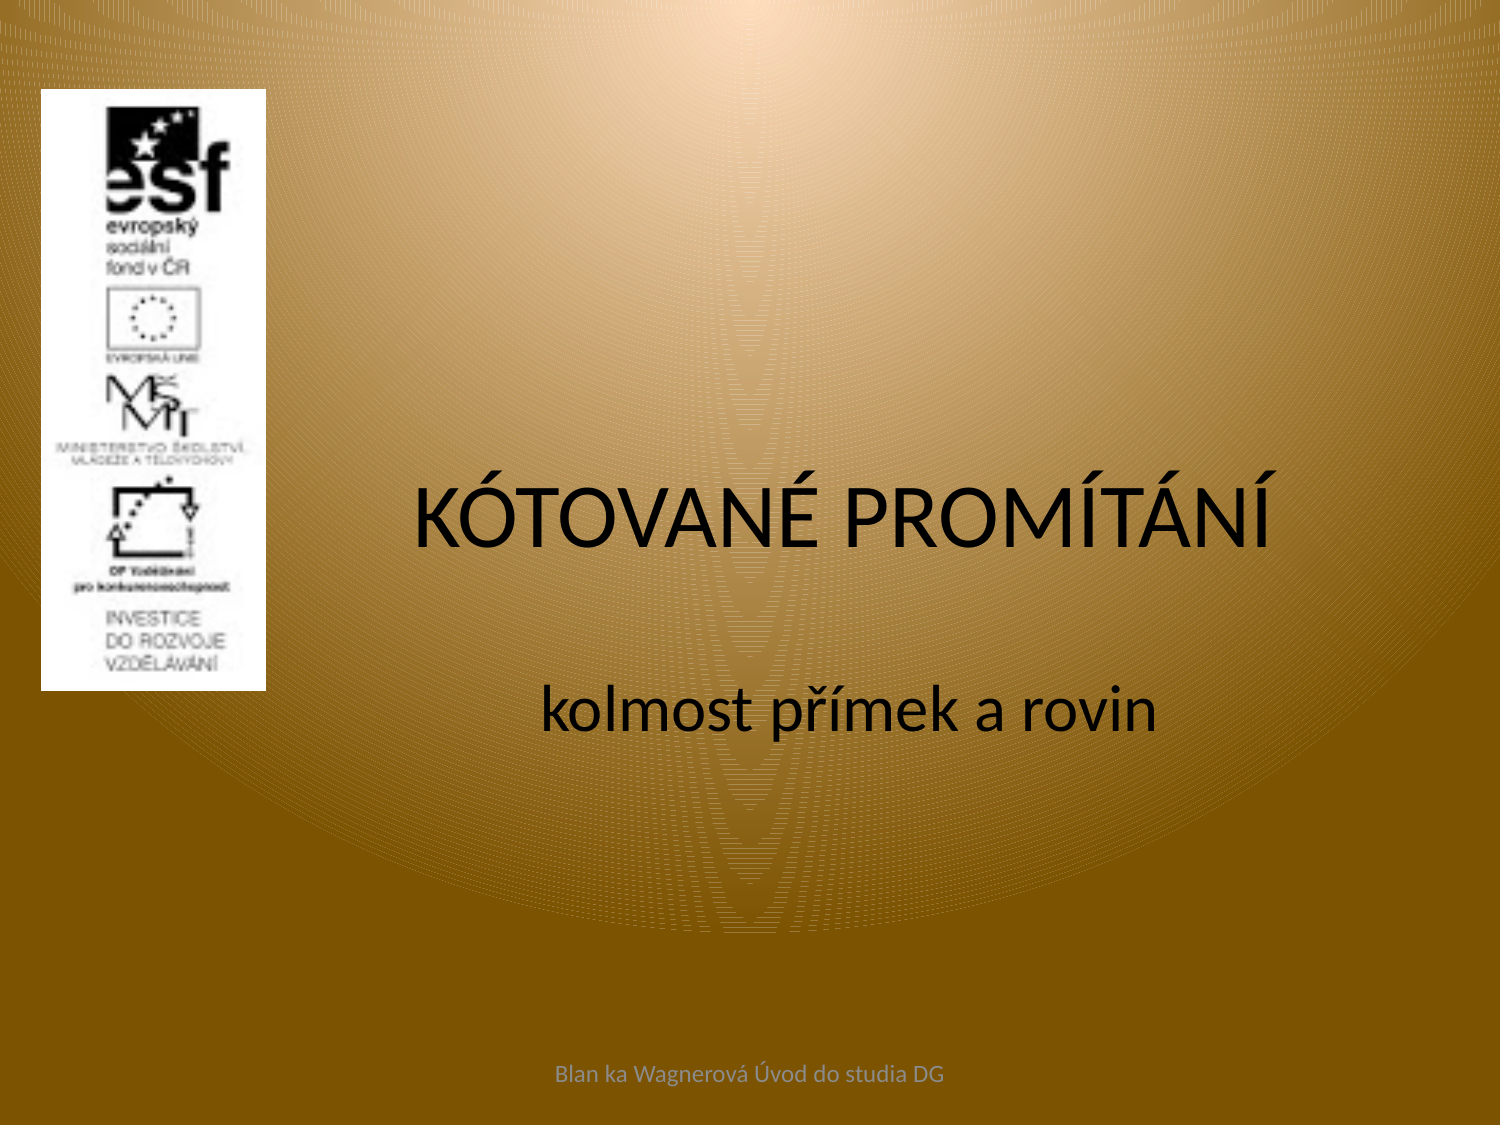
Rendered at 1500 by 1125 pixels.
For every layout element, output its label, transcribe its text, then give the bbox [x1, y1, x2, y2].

picture [40, 89, 266, 691]
subtitle kolmost přímek a rovin [324, 656, 1375, 945]
footer Blan ka Wagnerová Úvod do studia DG [512, 1042, 988, 1103]
title KÓTOVANÉ PROMÍTÁNÍ [270, 390, 1482, 632]
